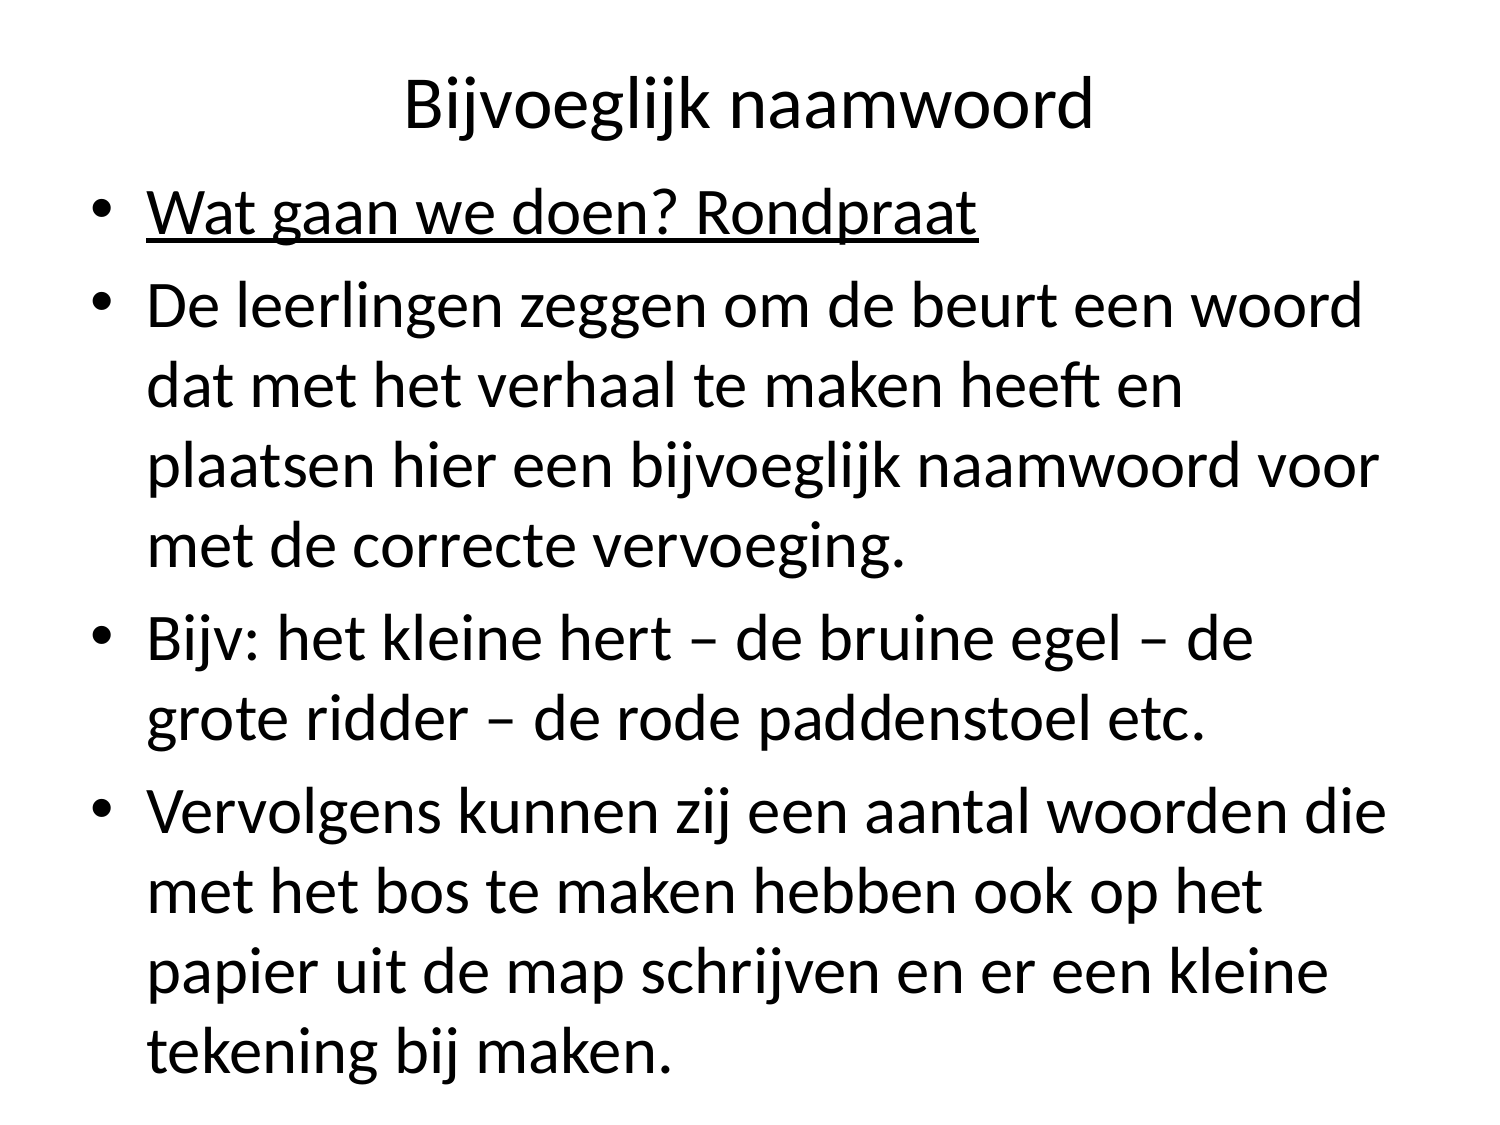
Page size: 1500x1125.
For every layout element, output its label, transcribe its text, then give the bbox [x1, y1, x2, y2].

list Wat gaan we doen? Rondpraat De leerlingen zeggen om de beurt een woord dat met het verhaal te maken heeft en plaatsen hier een bijvoeglijk naamwoord voor met de correcte vervoeging. Bijv: het kleine hert – de bruine egel – de grote ridder – de rode paddenstoel etc. Vervolgens kunnen zij een aantal woorden die met het bos te maken hebben ook op het papier uit de map schrijven en er een kleine tekening bij maken. [74, 159, 1426, 1107]
title Bijvoeglijk naamwoord [74, 42, 1426, 155]
